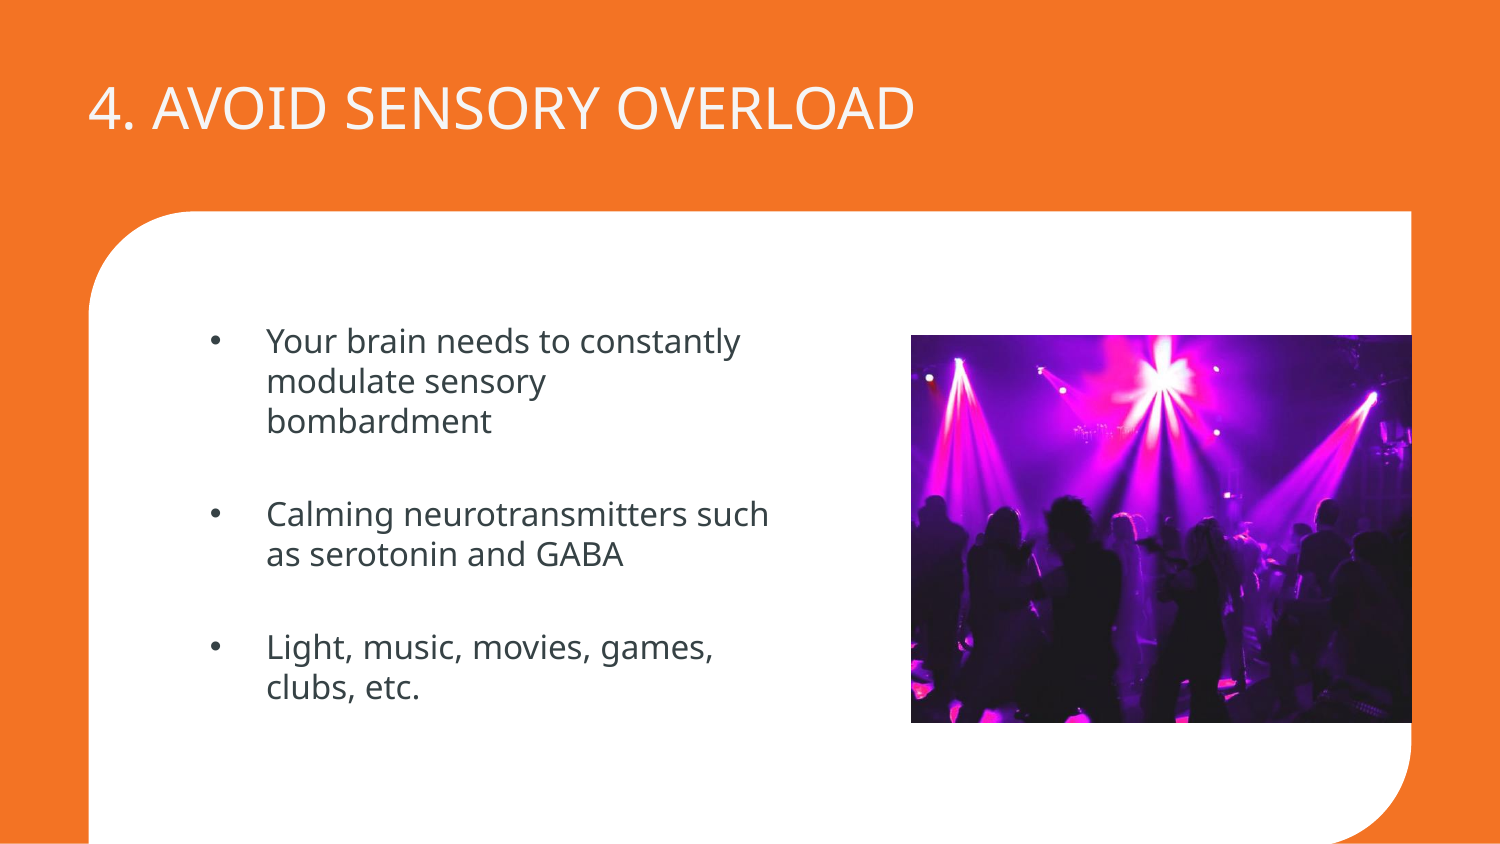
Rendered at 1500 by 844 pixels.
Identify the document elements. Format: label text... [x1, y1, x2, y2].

text_box 4. AVOID SENSORY OVERLOAD [88, 70, 1439, 212]
text_box [0, 0, 1500, 844]
text_box [86, 212, 1414, 844]
picture [911, 335, 1412, 724]
text_box Your brain needs to constantly modulate sensory bombardment Calming neurotransmitters such as serotonin and GABA Light, music, movies, games, clubs, etc. [194, 312, 786, 807]
